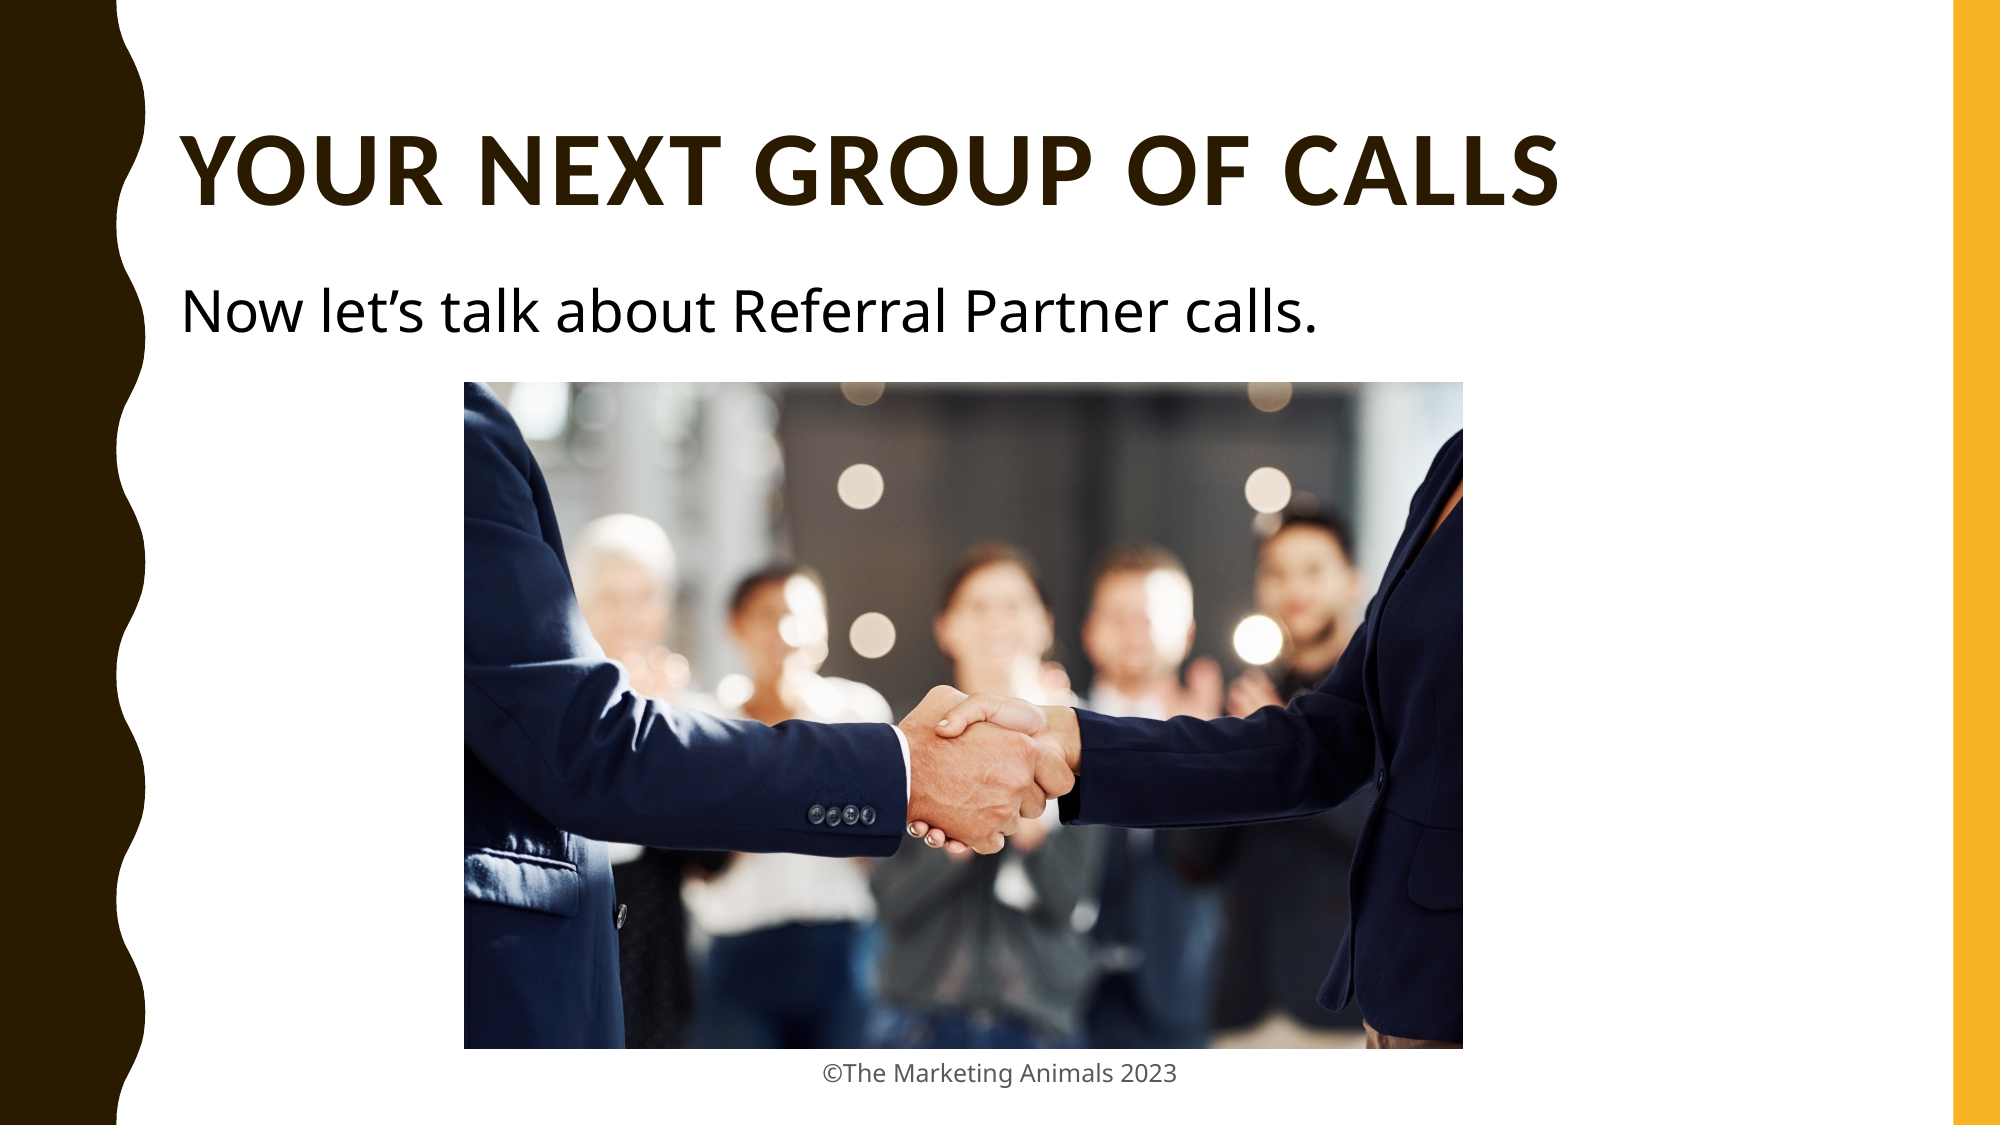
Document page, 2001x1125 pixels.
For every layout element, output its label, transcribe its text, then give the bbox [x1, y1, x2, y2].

text_box Now let’s talk about Referral Partner calls. [165, 266, 1896, 352]
title Your next group of Calls [165, 76, 1854, 237]
picture [464, 382, 1463, 1049]
footer ©The Marketing Animals 2023 [662, 1049, 1338, 1103]
